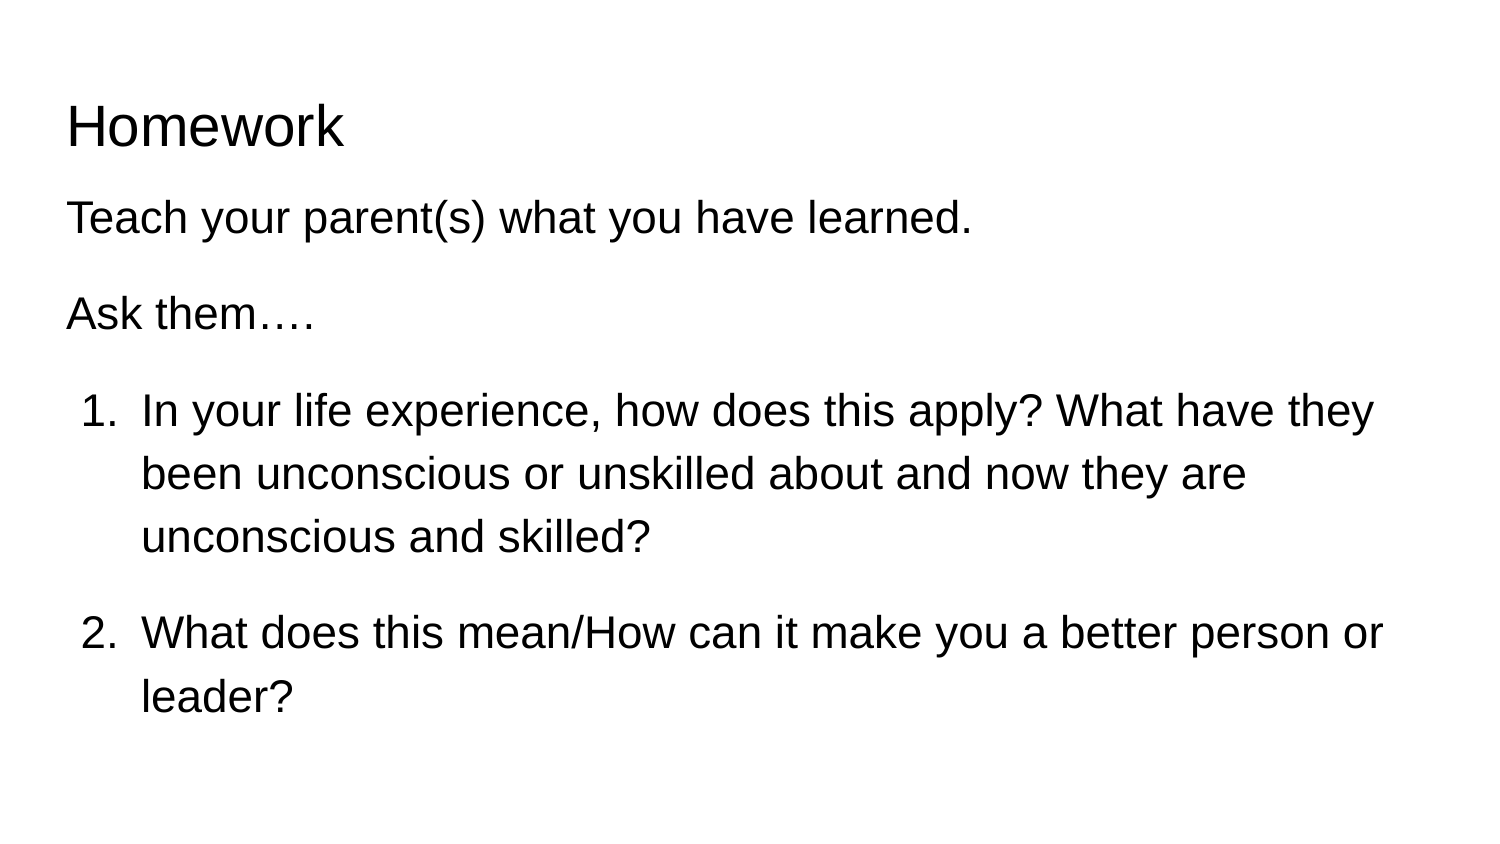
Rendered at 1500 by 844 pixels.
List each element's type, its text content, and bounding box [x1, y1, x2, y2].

list Teach your parent(s) what you have learned. Ask them…. In your life experience, how does this apply? What have they been unconscious or unskilled about and now they are unconscious and skilled? What does this mean/How can it make you a better person or leader? [51, 164, 1449, 725]
title Homework [51, 72, 1449, 164]
